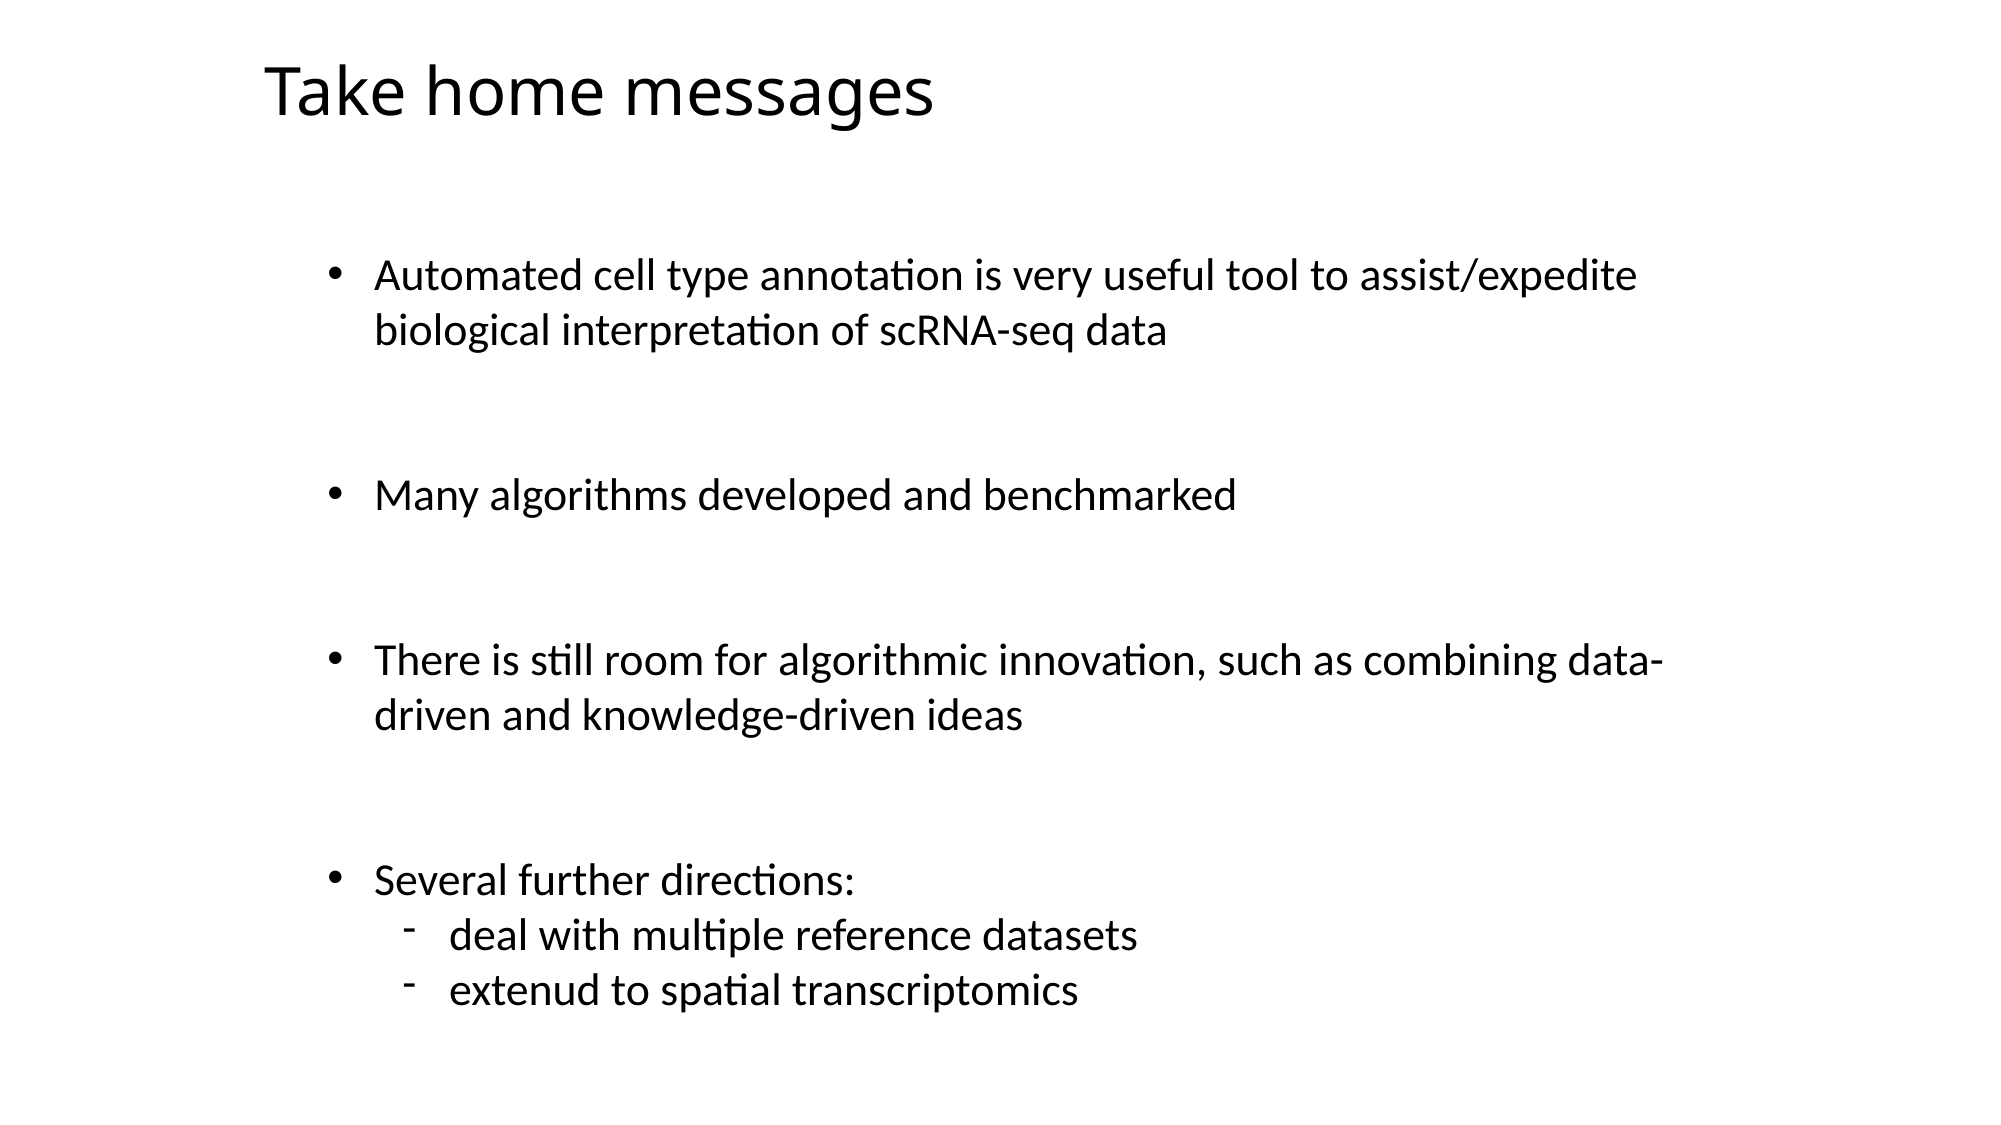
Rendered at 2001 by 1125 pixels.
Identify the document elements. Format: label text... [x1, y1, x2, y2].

text_box Automated cell type annotation is very useful tool to assist/expedite biological interpretation of scRNA-seq data Many algorithms developed and benchmarked There is still room for algorithmic innovation, such as combining data-driven and knowledge-driven ideas Several further directions: deal with multiple reference datasets extenud to spatial transcriptomics [312, 237, 1688, 1022]
title Take home messages [249, 0, 1750, 188]
